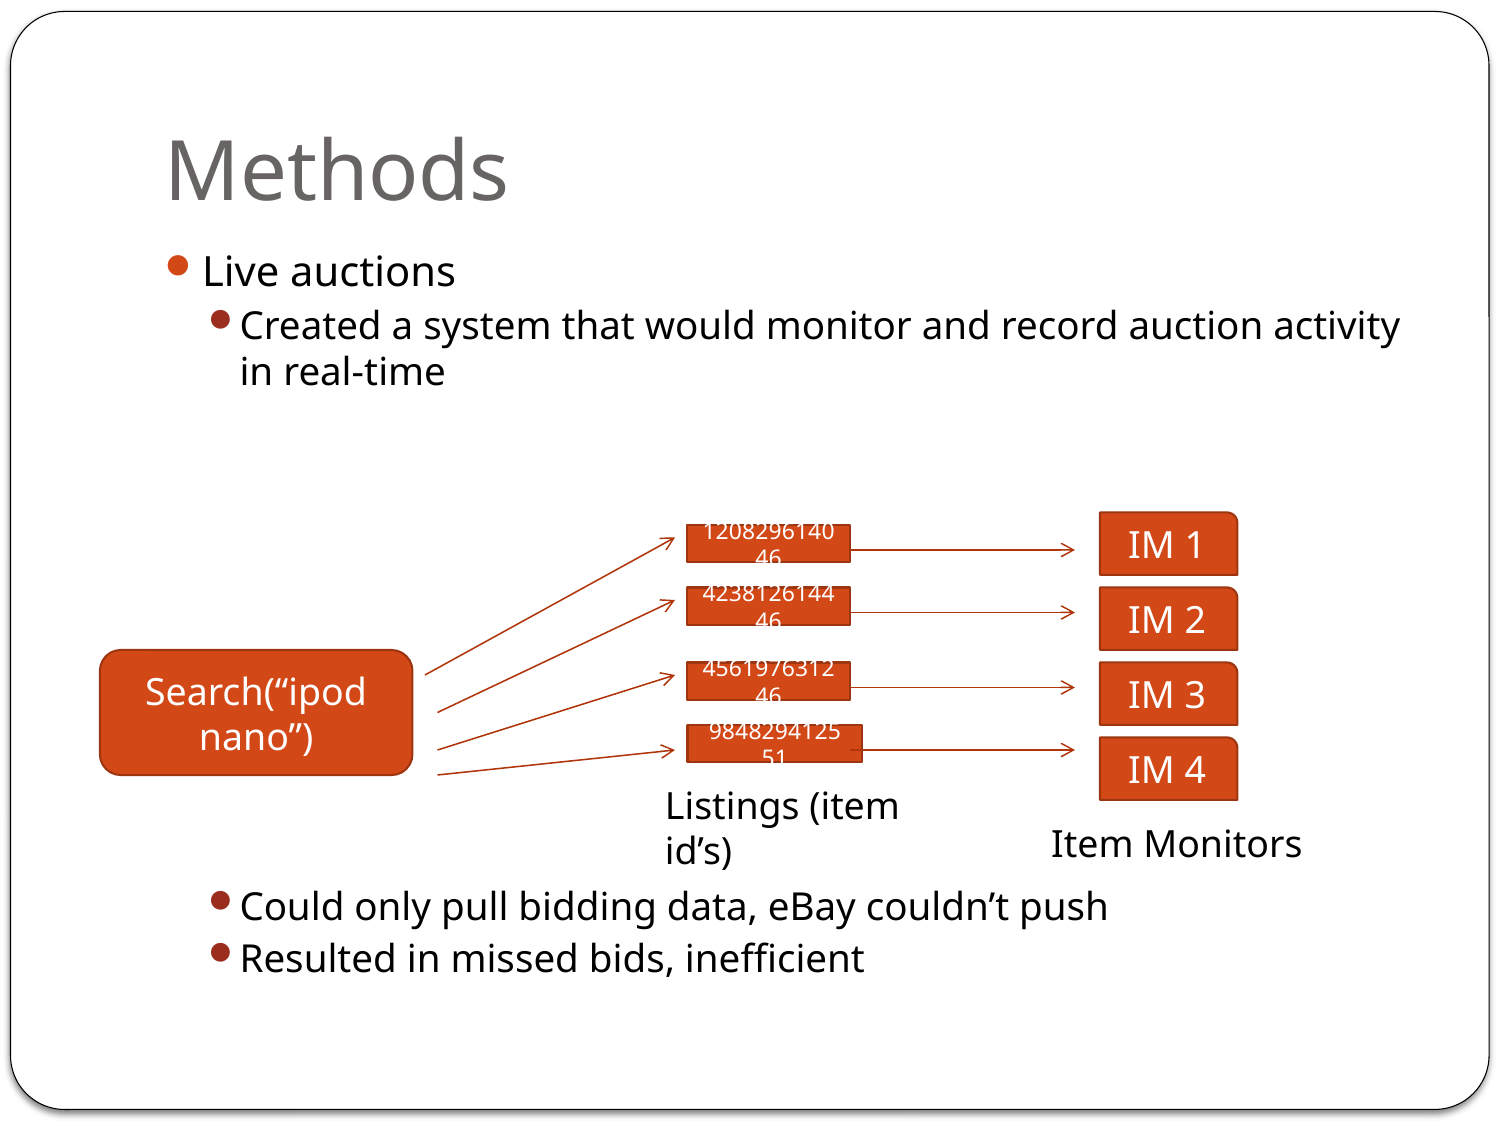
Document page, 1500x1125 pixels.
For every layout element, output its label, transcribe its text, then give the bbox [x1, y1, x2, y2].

text_box 423812614446 [686, 586, 851, 626]
title Methods [150, 45, 1425, 233]
text_box 984829412551 [686, 724, 863, 763]
text_box 456197631246 [686, 661, 851, 701]
text_box Listings (item id’s) [649, 774, 938, 880]
text_box IM 3 [1098, 661, 1239, 726]
text_box 120829614046 [686, 524, 851, 563]
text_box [437, 749, 676, 776]
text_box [437, 599, 676, 674]
text_box Search(“ipod nano”) [98, 648, 414, 777]
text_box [424, 537, 676, 676]
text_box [437, 674, 676, 749]
text_box IM 4 [1098, 736, 1239, 801]
list Live auctions Created a system that would monitor and record auction activity in real-time Could only pull bidding data, eBay couldn’t push Resulted in missed bids, inefficient [150, 237, 1425, 988]
text_box IM 2 [1098, 586, 1239, 651]
text_box Item Monitors [1036, 812, 1318, 873]
text_box IM 1 [1098, 511, 1239, 576]
